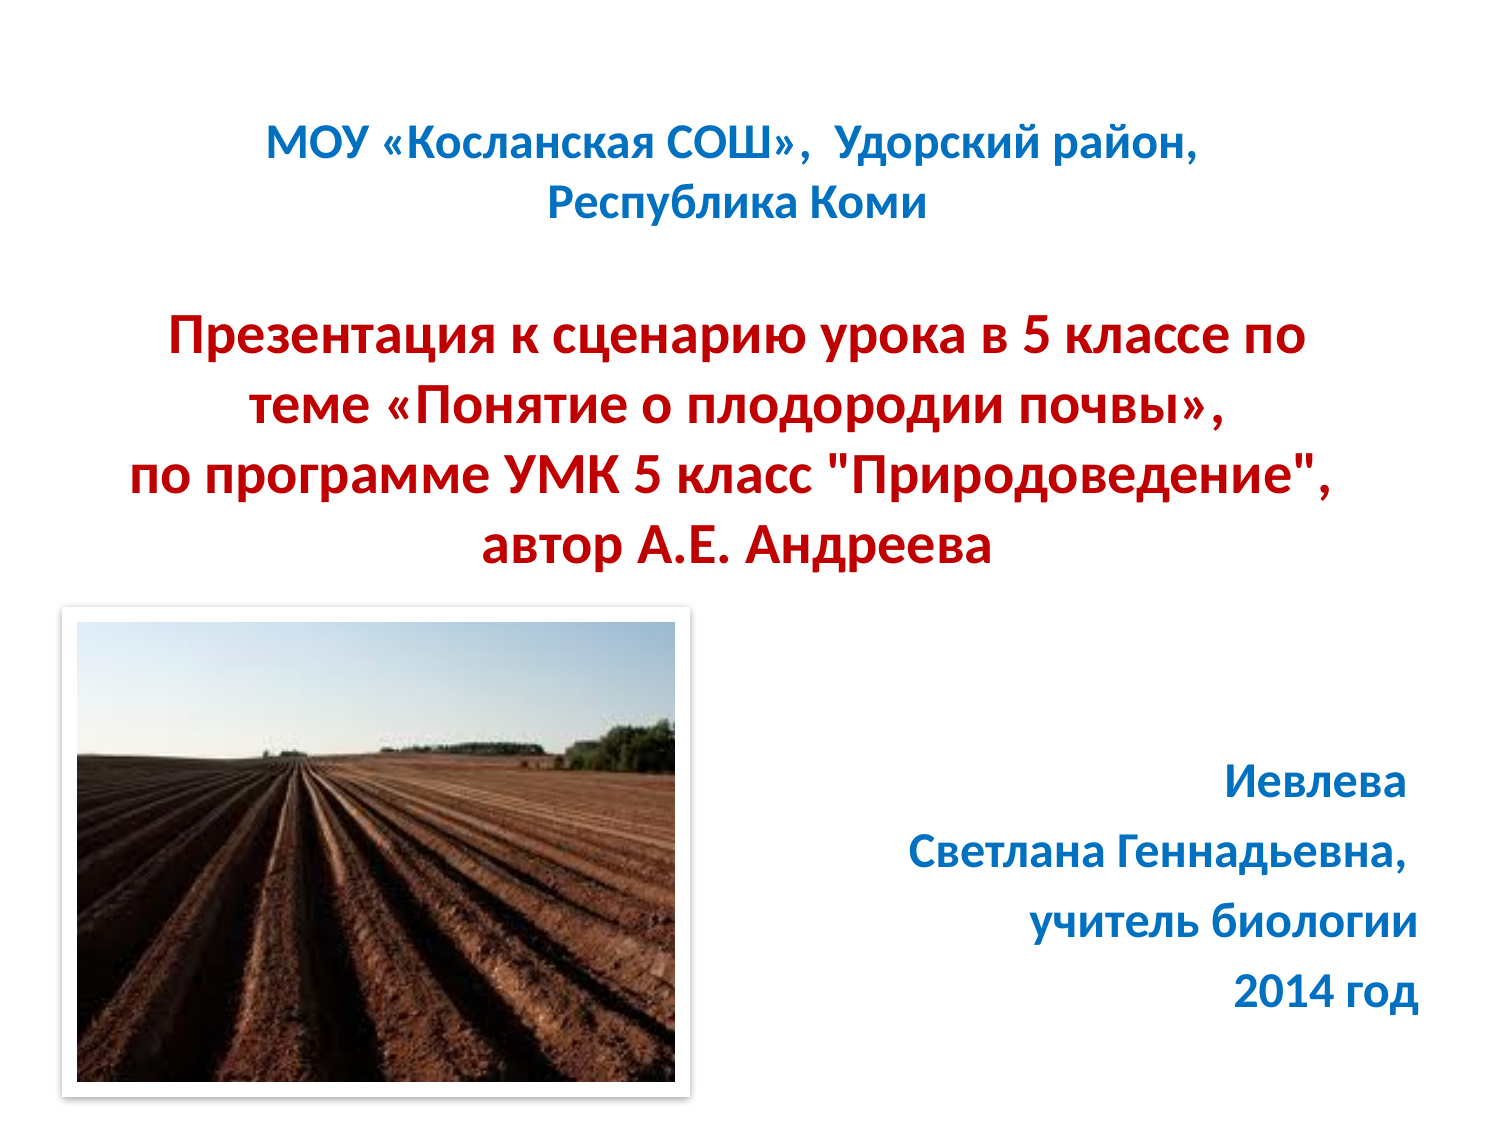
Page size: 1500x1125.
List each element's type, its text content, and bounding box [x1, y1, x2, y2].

subtitle Иевлева Светлана Геннадьевна, учитель биологии 2014 год [695, 739, 1434, 1028]
picture [76, 621, 676, 1083]
title МОУ «Косланская СОШ», Удорский район, Республика Коми [100, 78, 1376, 314]
text_box Презентация к сценарию урока в 5 классе по теме «Понятие о плодородии почвы», по программе УМК 5 класс "Природоведение", автор А.Е. Андреева [100, 314, 1376, 556]
